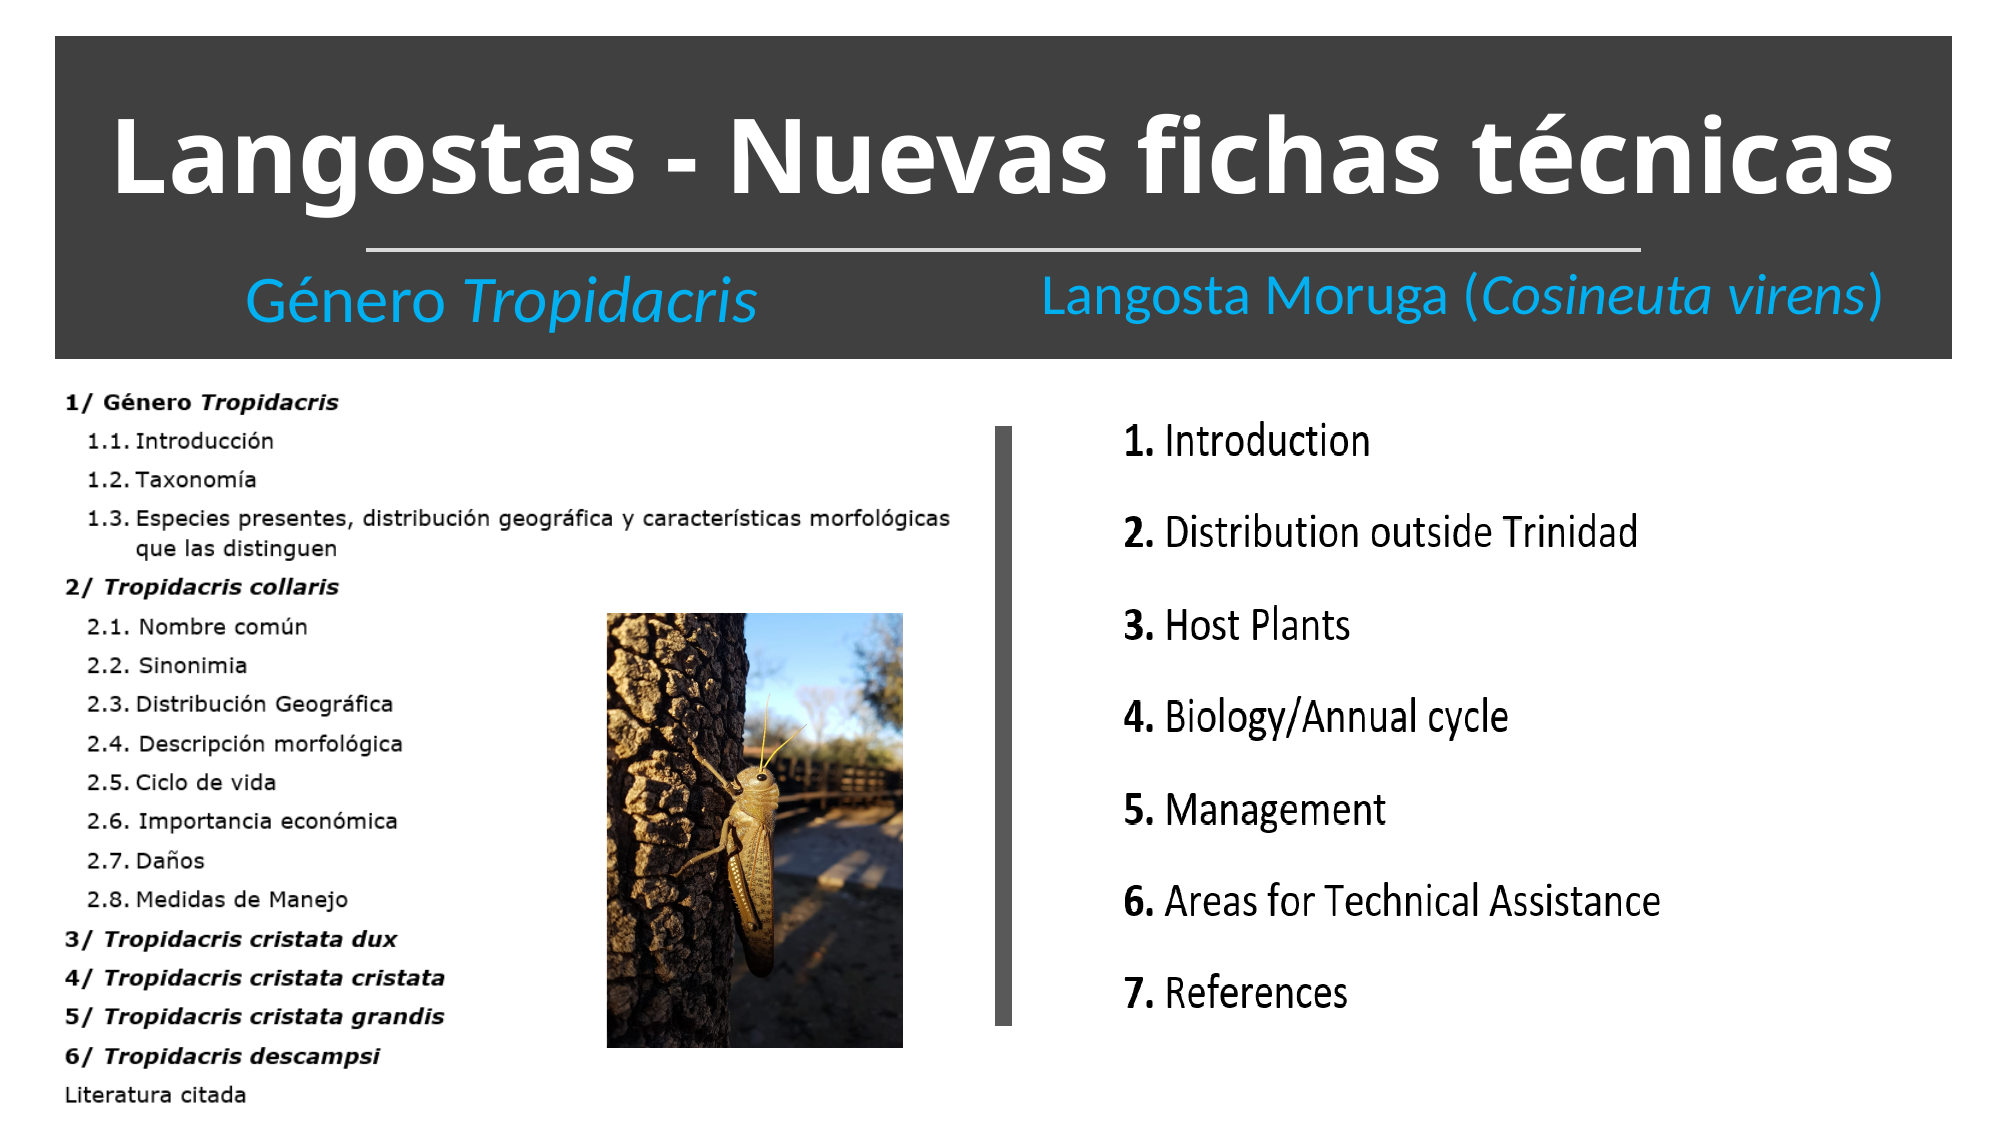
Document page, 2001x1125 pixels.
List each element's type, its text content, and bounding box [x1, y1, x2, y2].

text_box Género Tropidacris [231, 242, 847, 343]
text_box [64, 45, 1942, 350]
title Langostas - Nuevas fichas técnicas [89, 71, 1917, 224]
text_box Langosta Moruga (Cosineuta virens) [1022, 248, 1917, 334]
picture [1056, 391, 1666, 1077]
picture [64, 382, 951, 1118]
